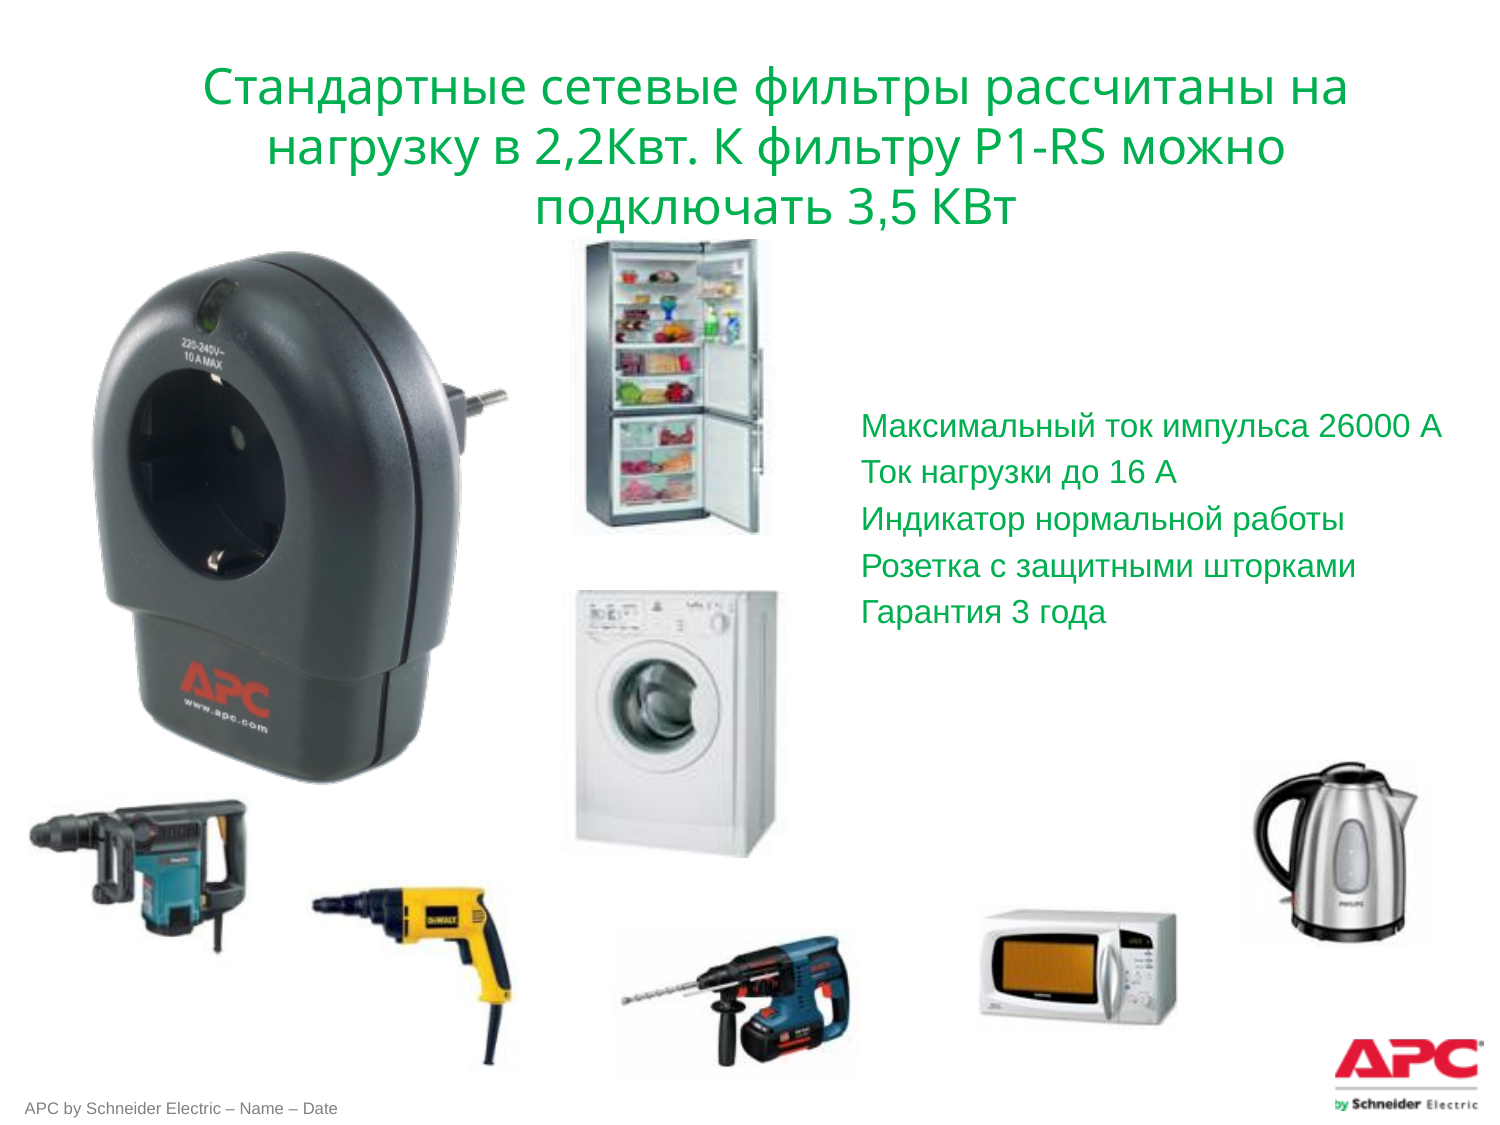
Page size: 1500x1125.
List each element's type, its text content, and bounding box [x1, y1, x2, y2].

picture [1241, 759, 1430, 948]
picture [1334, 1038, 1484, 1111]
picture [612, 878, 859, 1125]
picture [305, 879, 518, 1075]
picture [978, 866, 1179, 1067]
picture [544, 590, 812, 859]
text_box Максимальный ток импульса 26000 А Ток нагрузки до 16 А Индикатор нормальной работы Розетка с защитными шторками Гарантия 3 года [846, 396, 1500, 638]
picture [27, 227, 819, 991]
text_box Стандартные сетевые фильтры рассчитаны на нагрузку в 2,2Квт. К фильтру P1-RS можно подключать 3,5 КВт [143, 47, 1418, 312]
